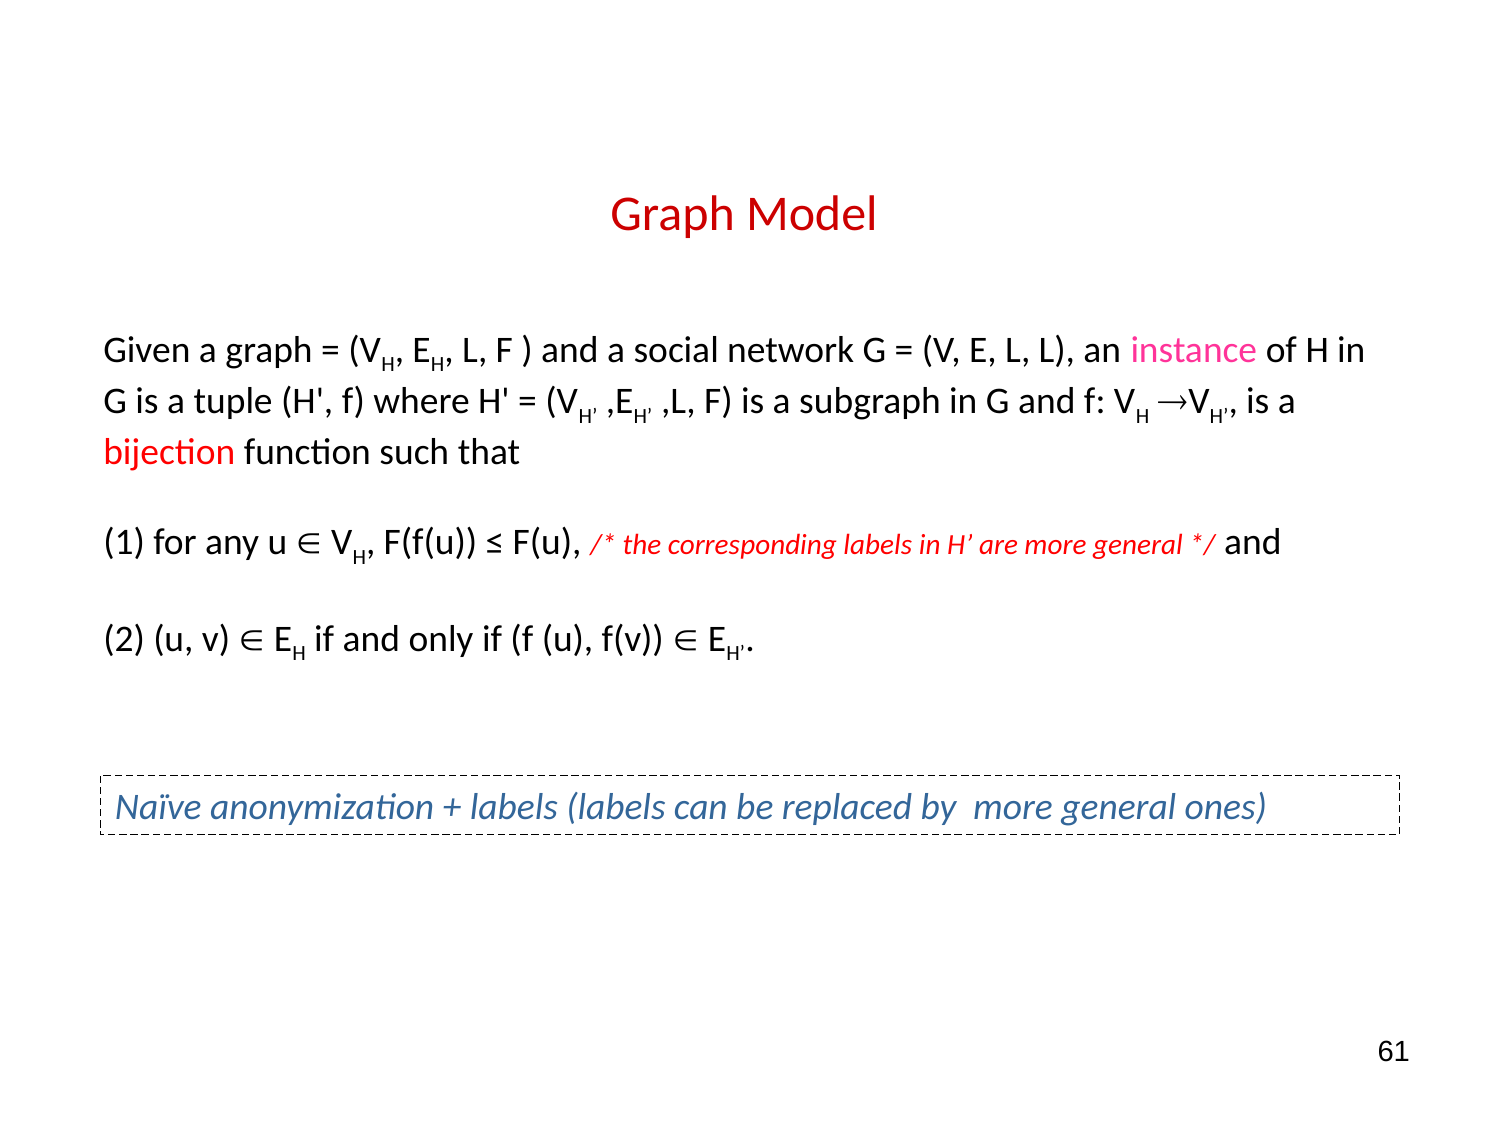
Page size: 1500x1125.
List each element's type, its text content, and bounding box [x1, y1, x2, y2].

text_box Naïve anonymization + labels (labels can be replaced by more general ones) [100, 775, 1400, 835]
text_box Graph Model Given a graph = (VH, EH, L, F ) and a social network G = (V, E, L, L), an instance of H in G is a tuple (H', f) where H' = (VH’ ,EH’ ,L, F) is a subgraph in G and f: VH VH’, is a bijection function such that (1) for any u  VH, F(f(u)) ≤ F(u), /* the corresponding labels in H’ are more general */ and (2) (u, v)  EH if and only if (f (u), f(v))  EH’. [88, 172, 1400, 672]
slide_number 61 [1074, 1024, 1426, 1103]
